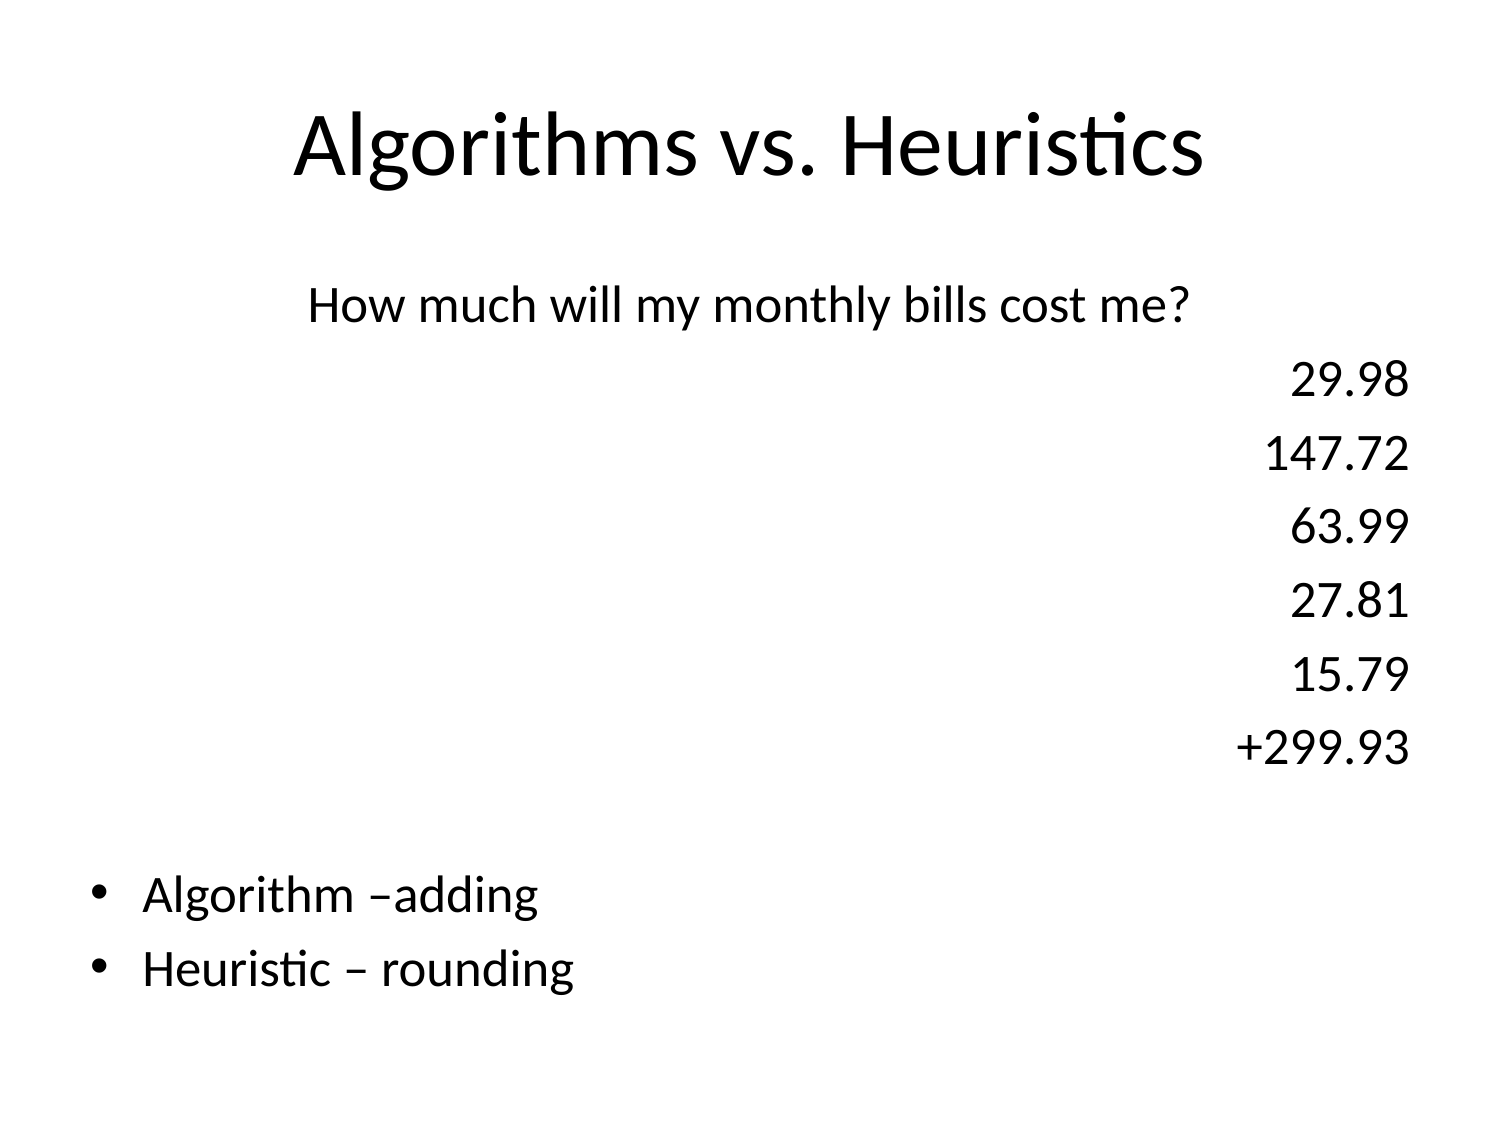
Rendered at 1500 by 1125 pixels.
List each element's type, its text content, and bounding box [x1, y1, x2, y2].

list How much will my monthly bills cost me? 29.98 147.72 63.99 27.81 15.79 +299.93 Algorithm –adding Heuristic – rounding [75, 262, 1425, 1005]
title Algorithms vs. Heuristics [75, 45, 1425, 233]
